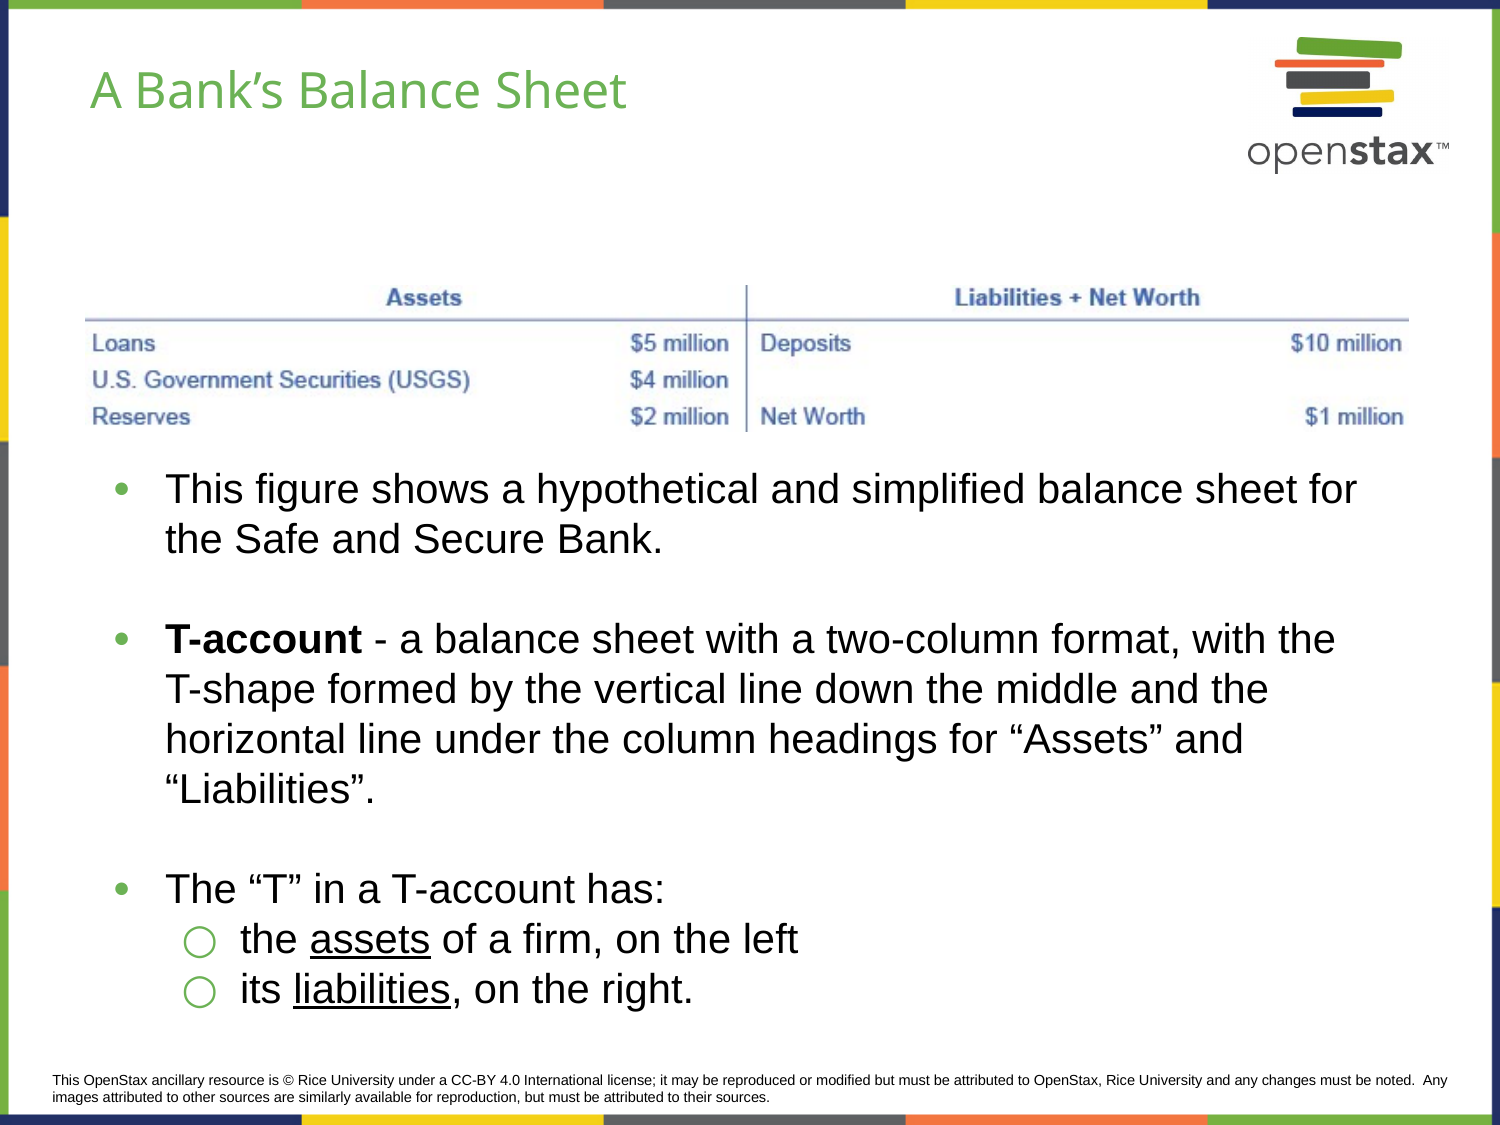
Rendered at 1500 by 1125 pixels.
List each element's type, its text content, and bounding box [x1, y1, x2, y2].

text_box This OpenStax ancillary resource is © Rice University under a CC-BY 4.0 International license; it may be reproduced or modified but must be attributed to OpenStax, Rice University and any changes must be noted. Any images attributed to other sources are similarly available for reproduction, but must be attributed to their sources. [37, 1063, 1500, 1125]
picture [0, 0, 1500, 1125]
list This figure shows a hypothetical and simplified balance sheet for the Safe and Secure Bank. T-account - a balance sheet with a two-column format, with the T-shape formed by the vertical line down the middle and the horizontal line under the column headings for “Assets” and “Liabilities”. The “T” in a T-account has: the assets of a firm, on the left its liabilities, on the right. [75, 454, 1398, 1063]
title A Bank’s Balance Sheet [75, 39, 1244, 127]
